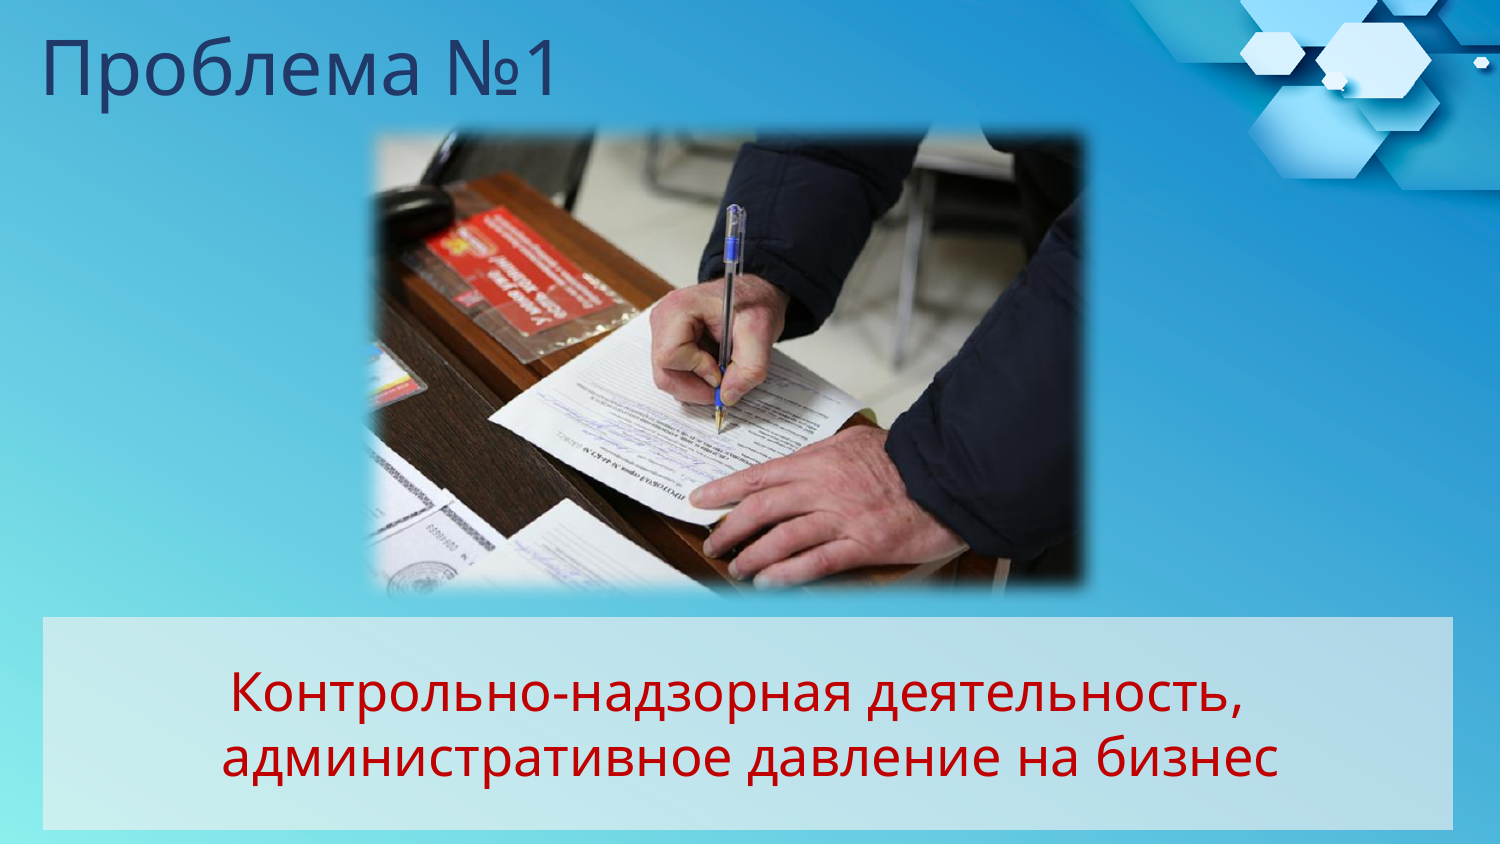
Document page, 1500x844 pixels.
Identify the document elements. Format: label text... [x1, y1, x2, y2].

picture [0, 0, 1500, 844]
text_box Проблема №1 [24, 21, 1336, 148]
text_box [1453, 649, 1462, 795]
